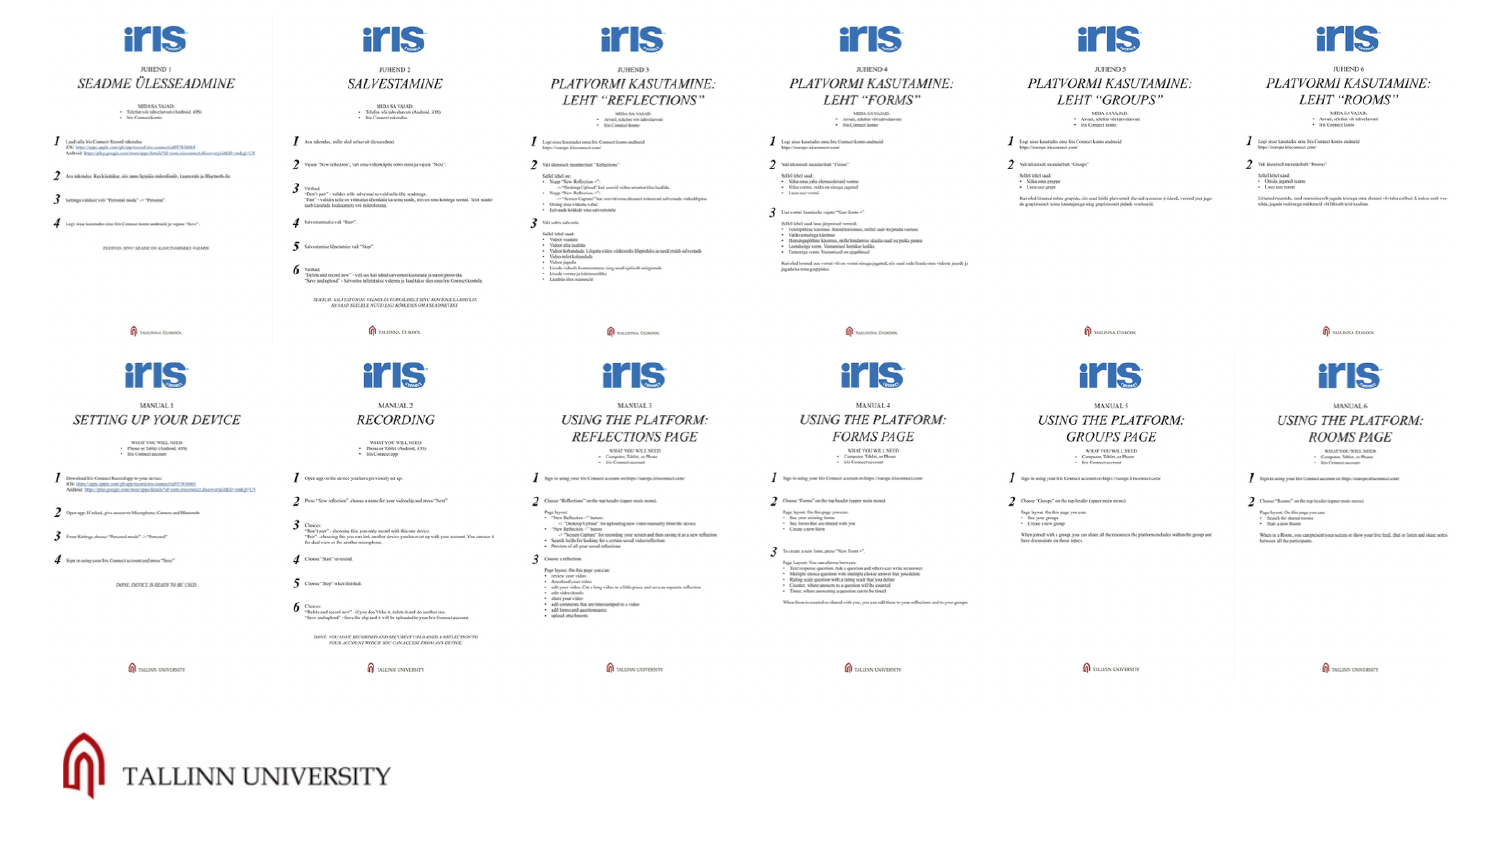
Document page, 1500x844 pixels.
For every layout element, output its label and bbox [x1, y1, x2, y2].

picture [63, 732, 391, 800]
picture [46, 0, 1454, 713]
